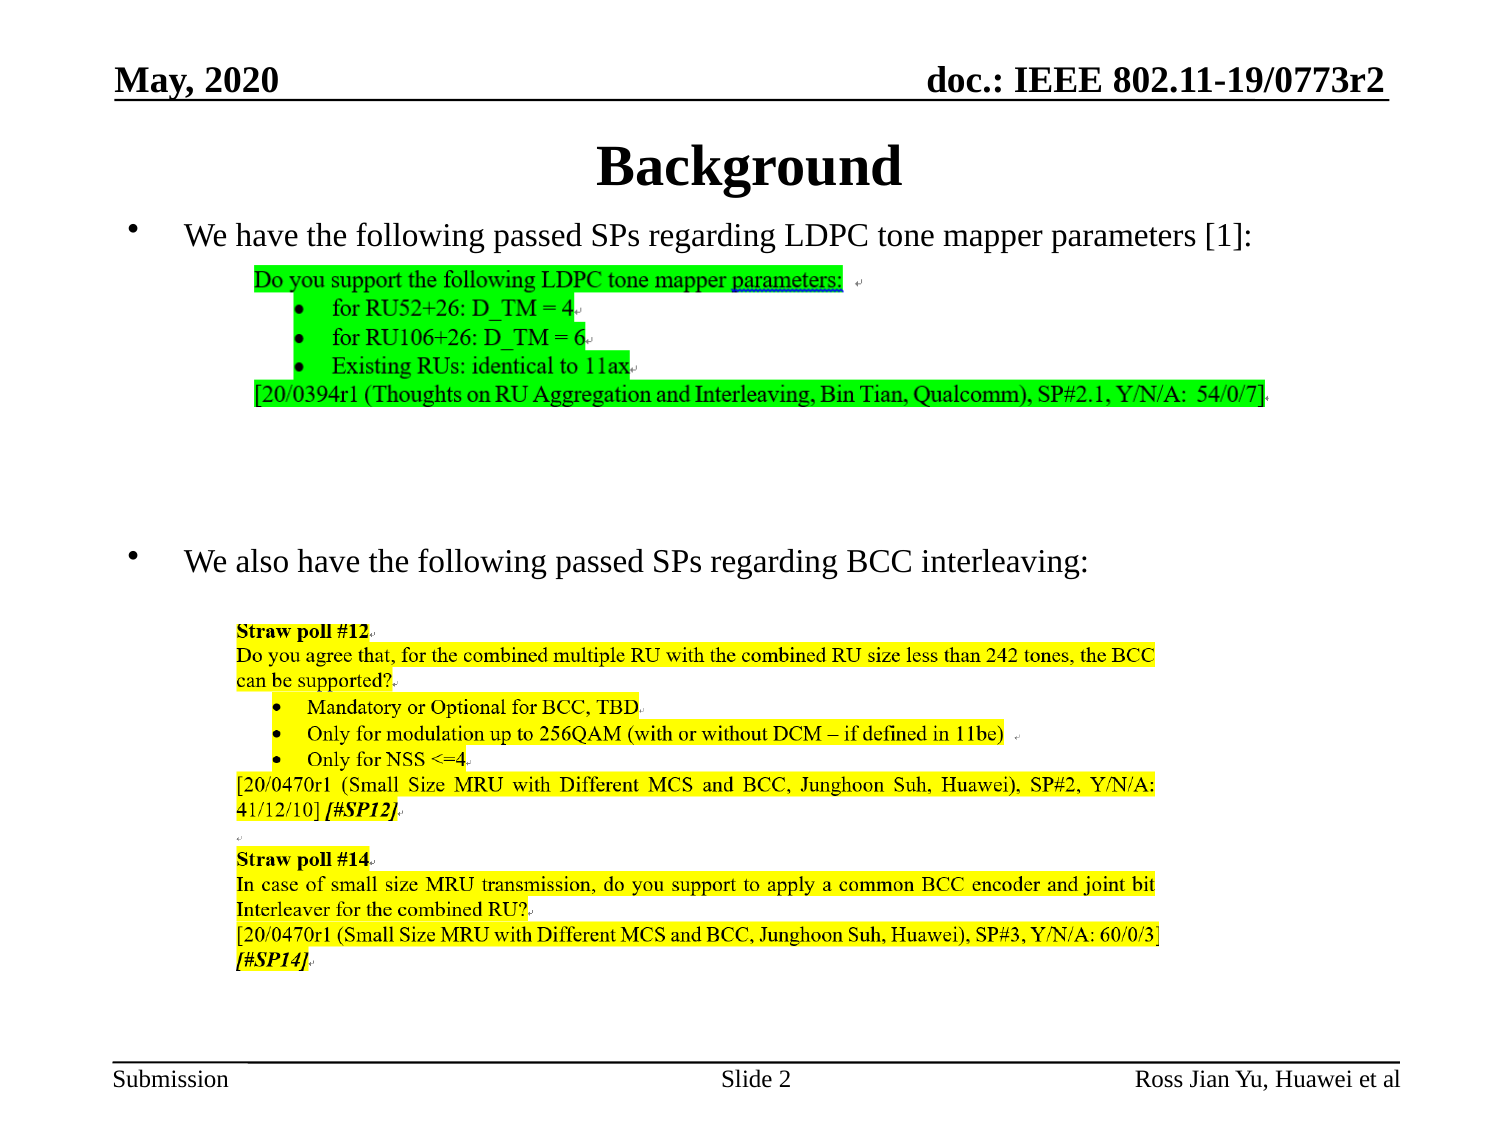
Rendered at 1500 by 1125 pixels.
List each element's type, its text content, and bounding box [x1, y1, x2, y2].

slide_number Slide 2 [712, 1061, 800, 1093]
title Background [112, 112, 1388, 205]
picture [224, 624, 1159, 975]
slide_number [114, 54, 281, 101]
list We have the following passed SPs regarding LDPC tone mapper parameters [1]: We also have the following passed SPs regarding BCC interleaving: [112, 205, 1388, 944]
picture [243, 260, 1270, 413]
footer Ross Jian Yu, Huawei et al [1131, 1061, 1402, 1093]
